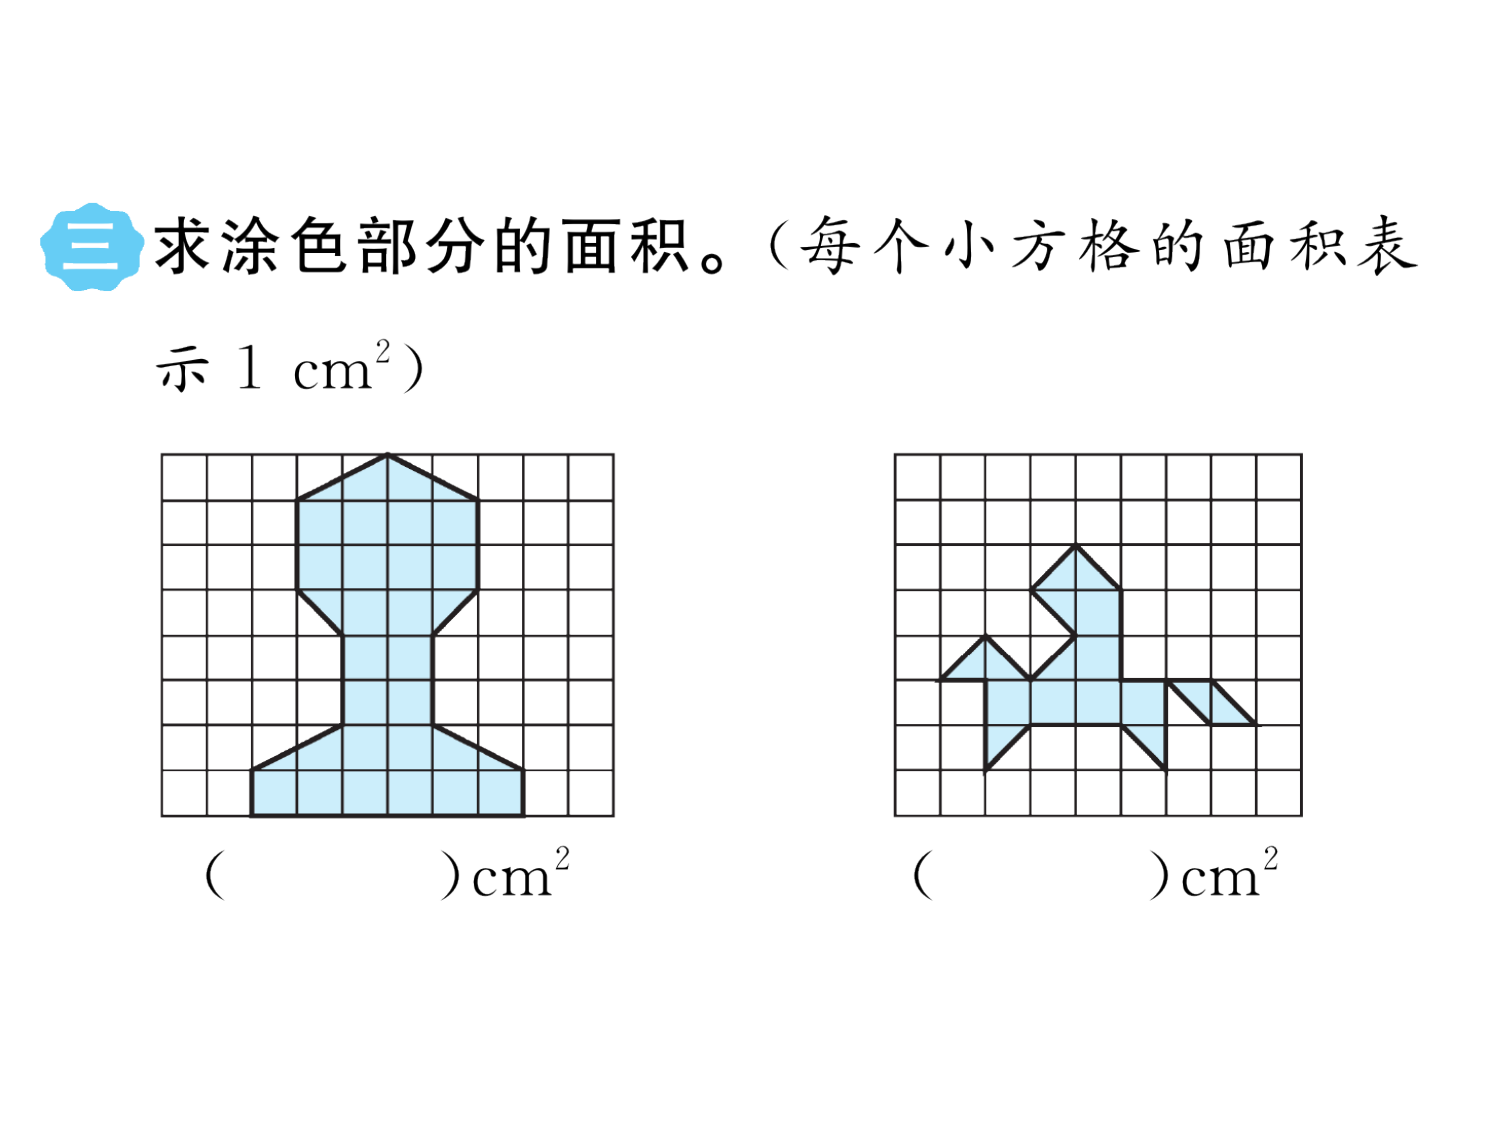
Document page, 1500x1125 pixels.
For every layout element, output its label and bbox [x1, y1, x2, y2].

picture [35, 177, 1453, 940]
